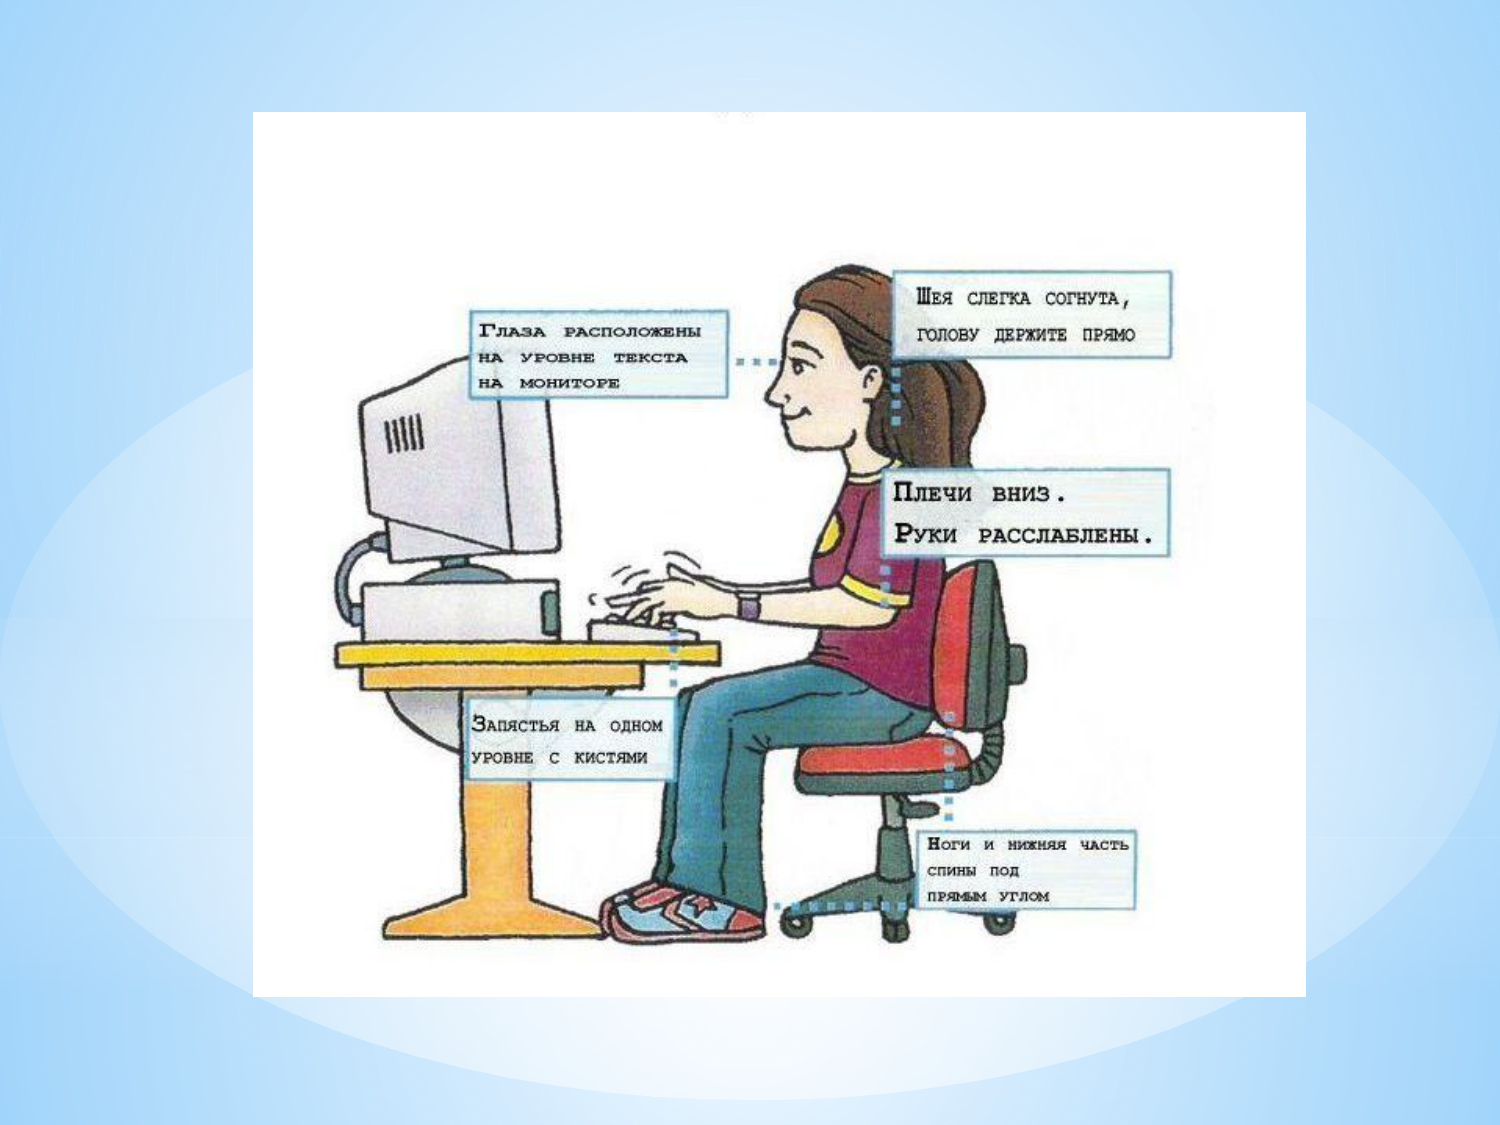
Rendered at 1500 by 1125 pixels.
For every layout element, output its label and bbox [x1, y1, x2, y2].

picture [253, 112, 1306, 997]
